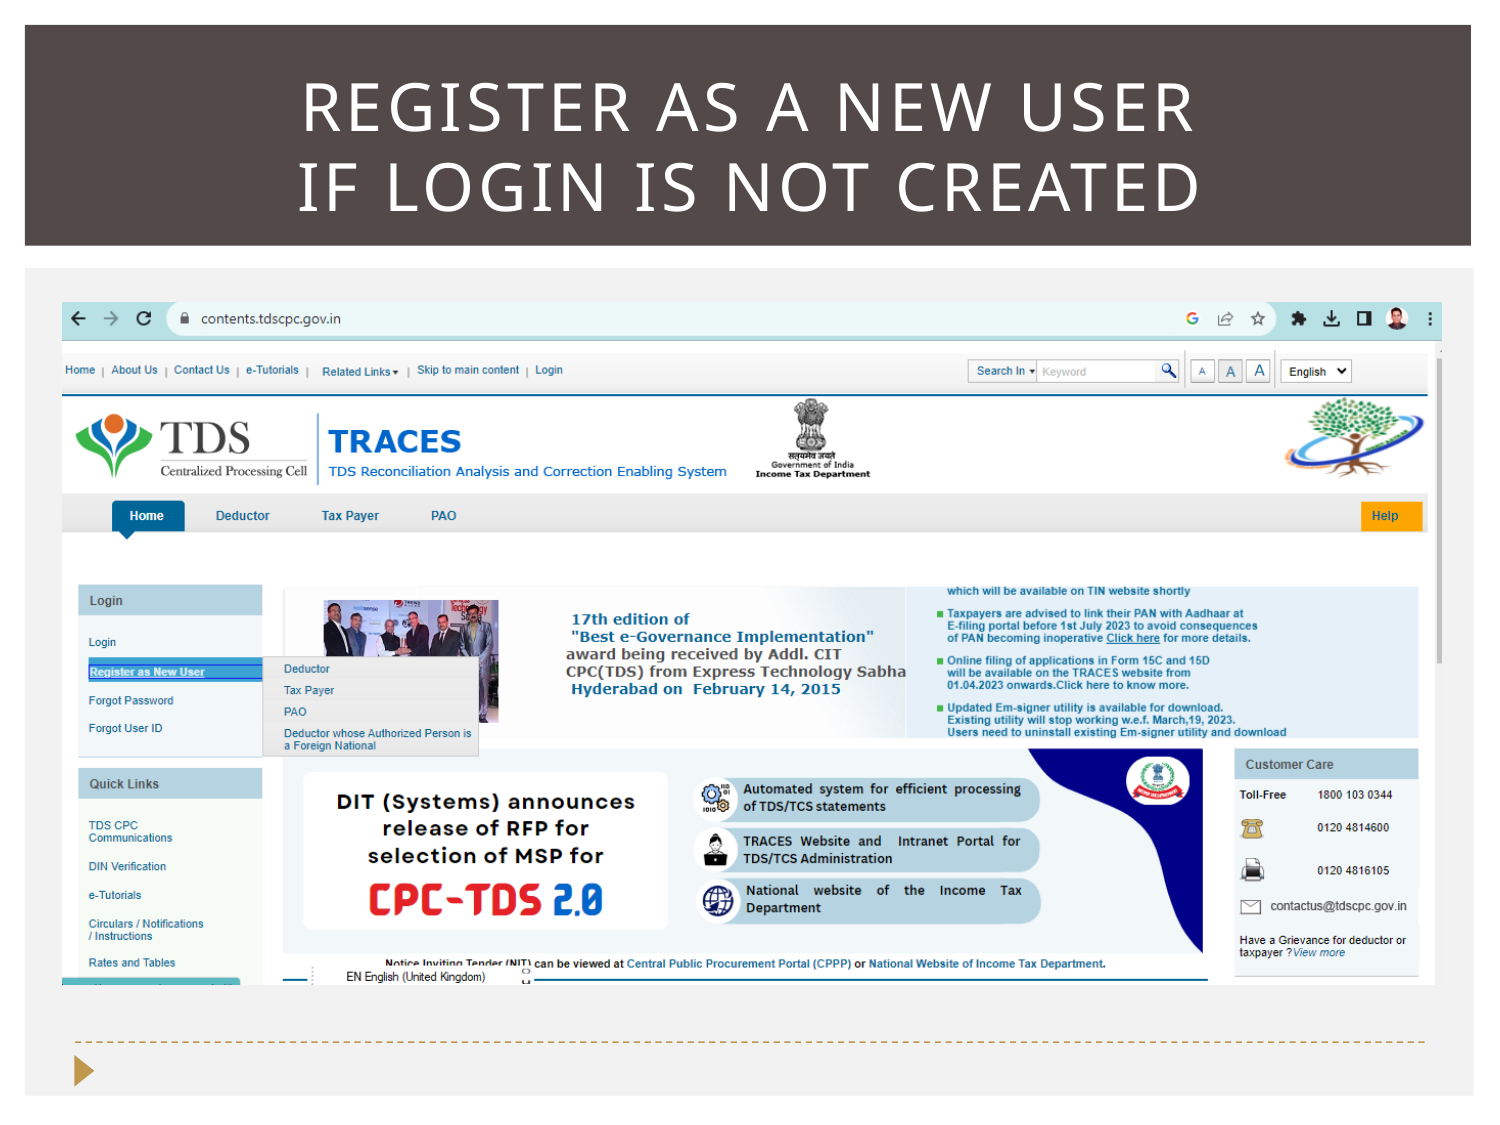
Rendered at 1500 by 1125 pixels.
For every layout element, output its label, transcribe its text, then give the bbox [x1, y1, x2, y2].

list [62, 302, 1442, 985]
title Register as a new user if login is not created [62, 58, 1438, 232]
